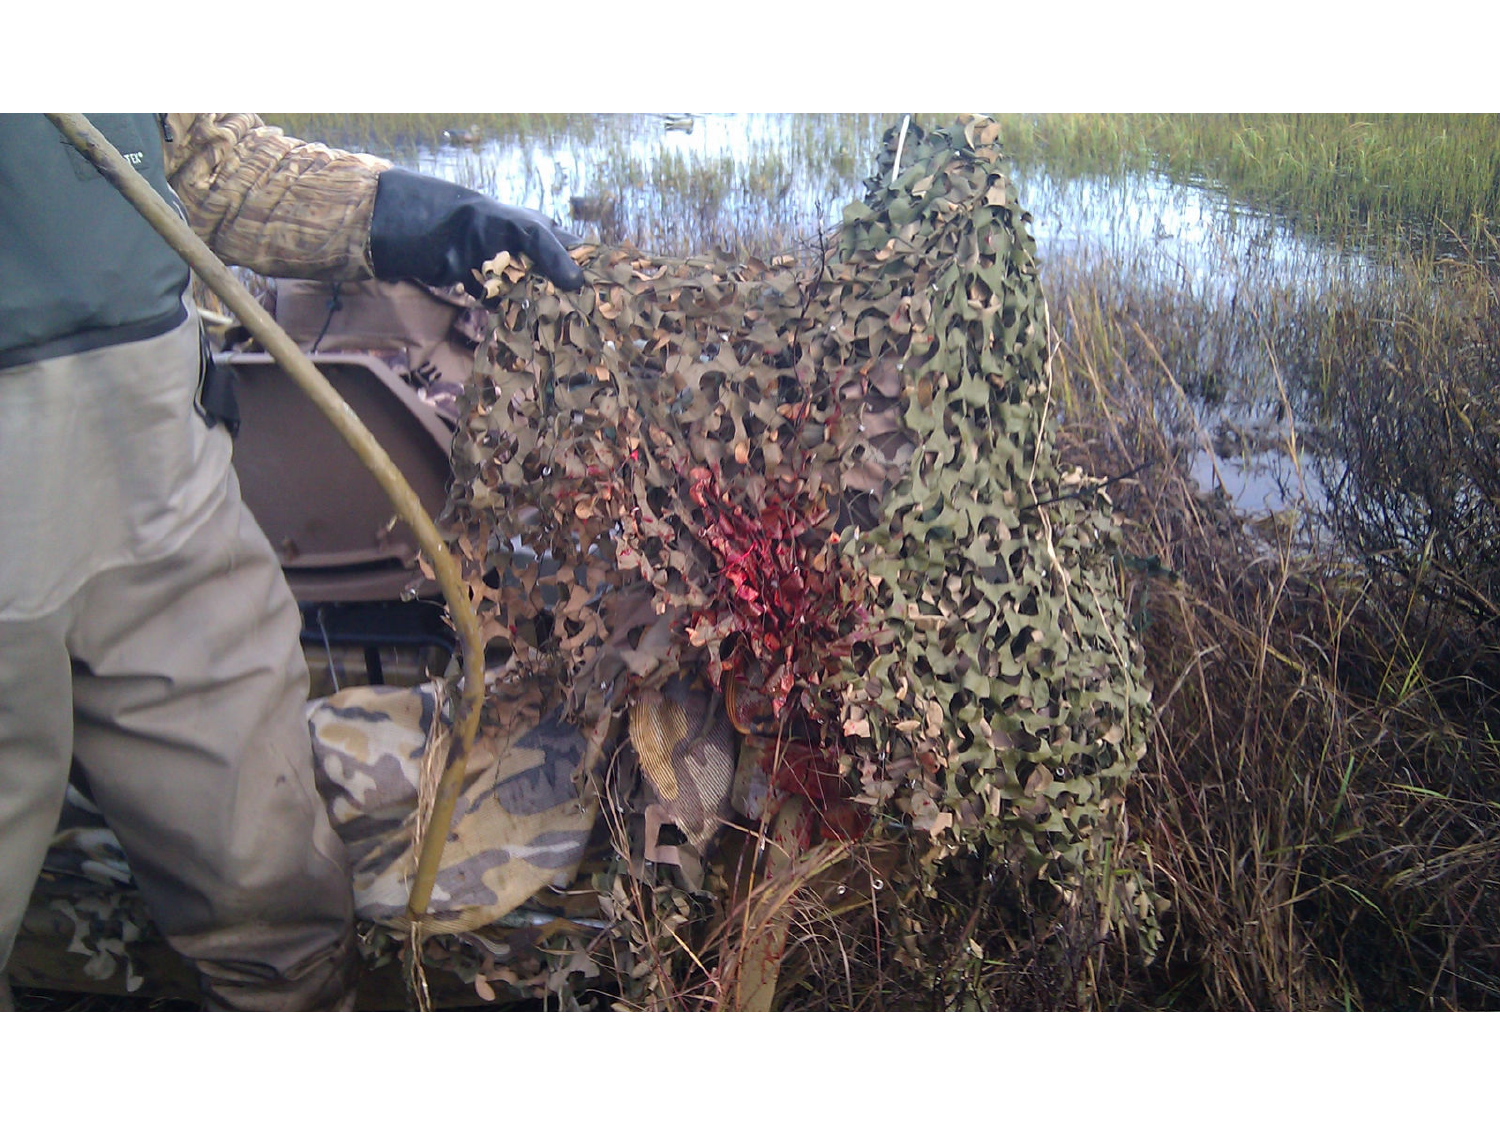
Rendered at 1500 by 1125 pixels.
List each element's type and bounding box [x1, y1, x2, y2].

picture [0, 113, 1500, 1012]
